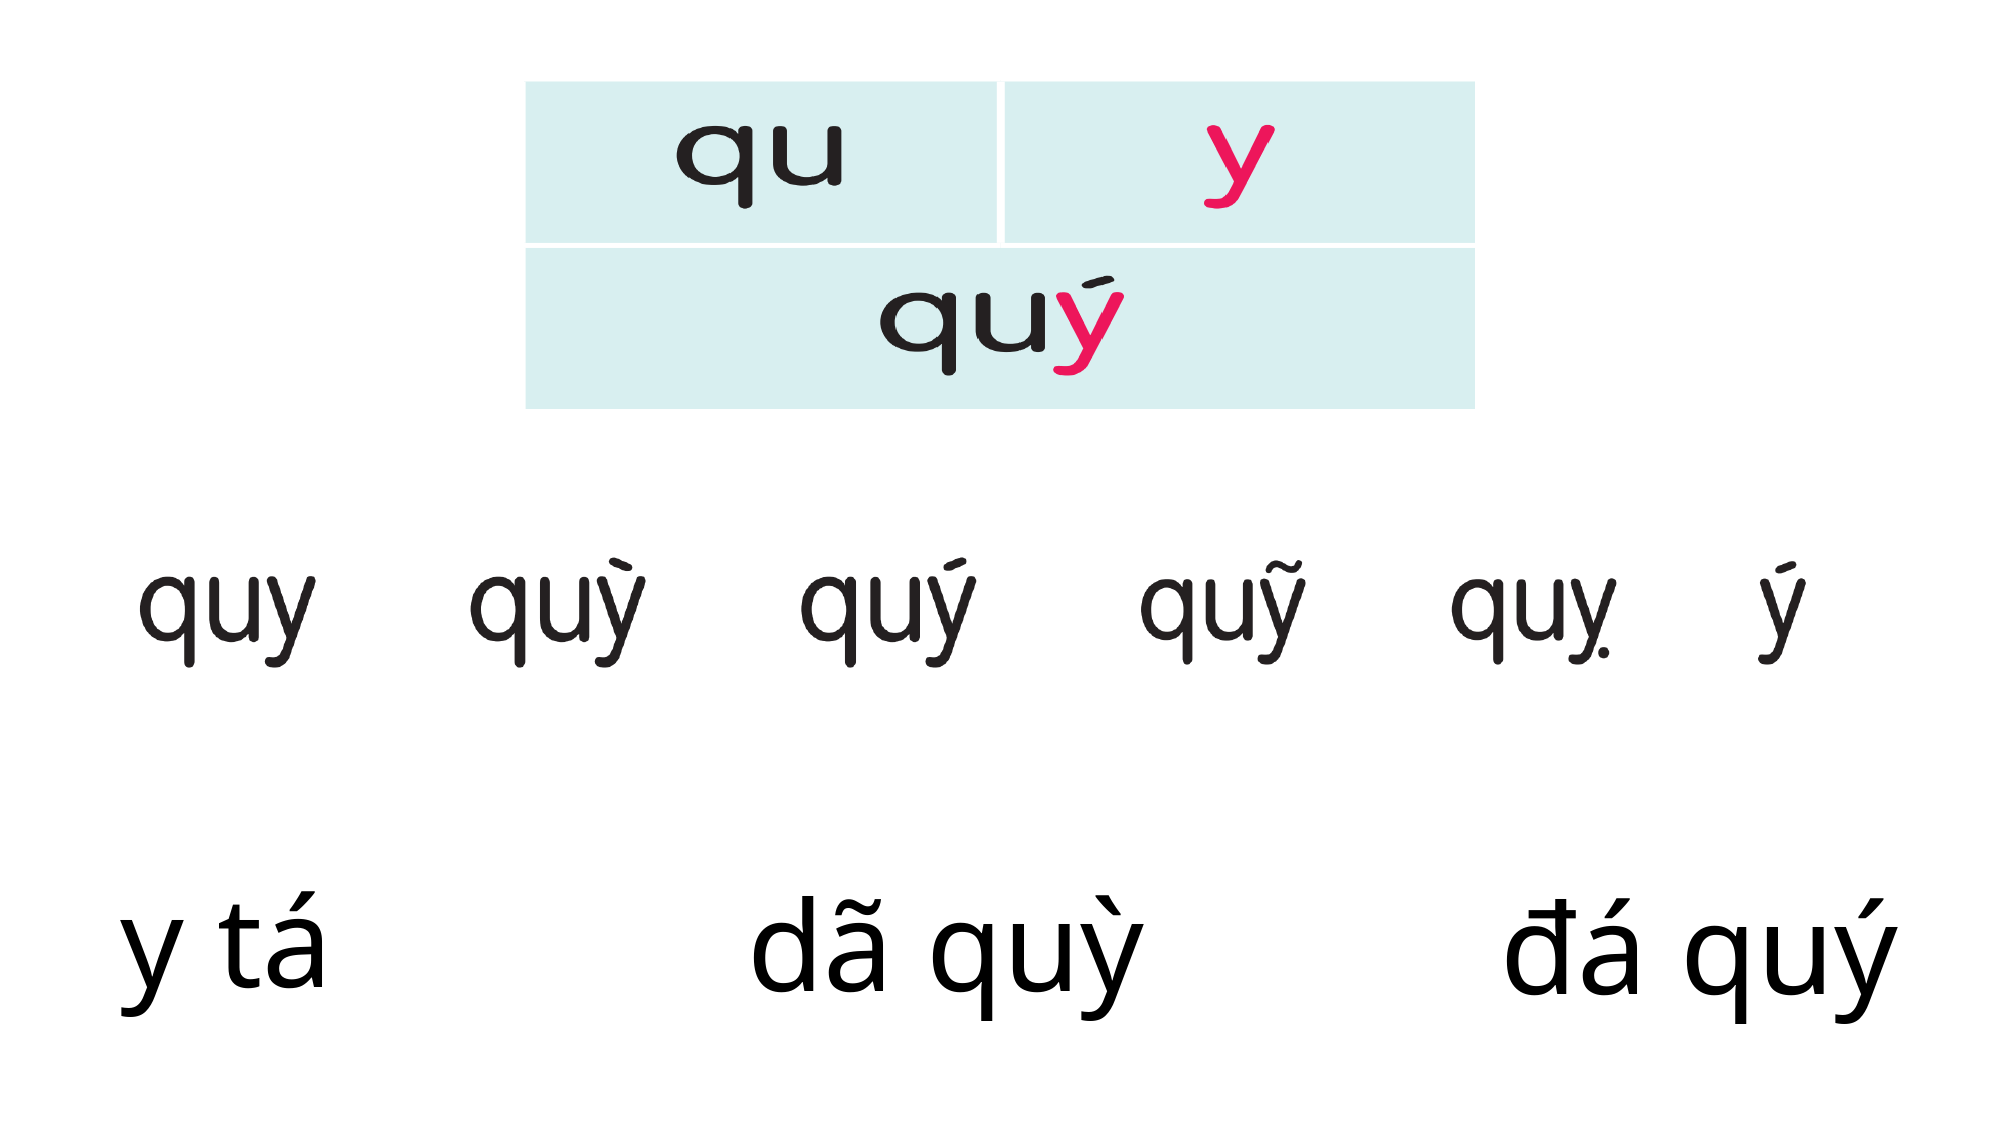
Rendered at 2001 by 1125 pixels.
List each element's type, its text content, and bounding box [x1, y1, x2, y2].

text_box y tá [106, 855, 413, 1021]
picture [1124, 547, 1823, 676]
text_box đá quý [1485, 862, 1914, 1027]
picture [117, 547, 1000, 676]
picture [524, 80, 1475, 410]
text_box dã quỳ [732, 858, 1160, 1024]
